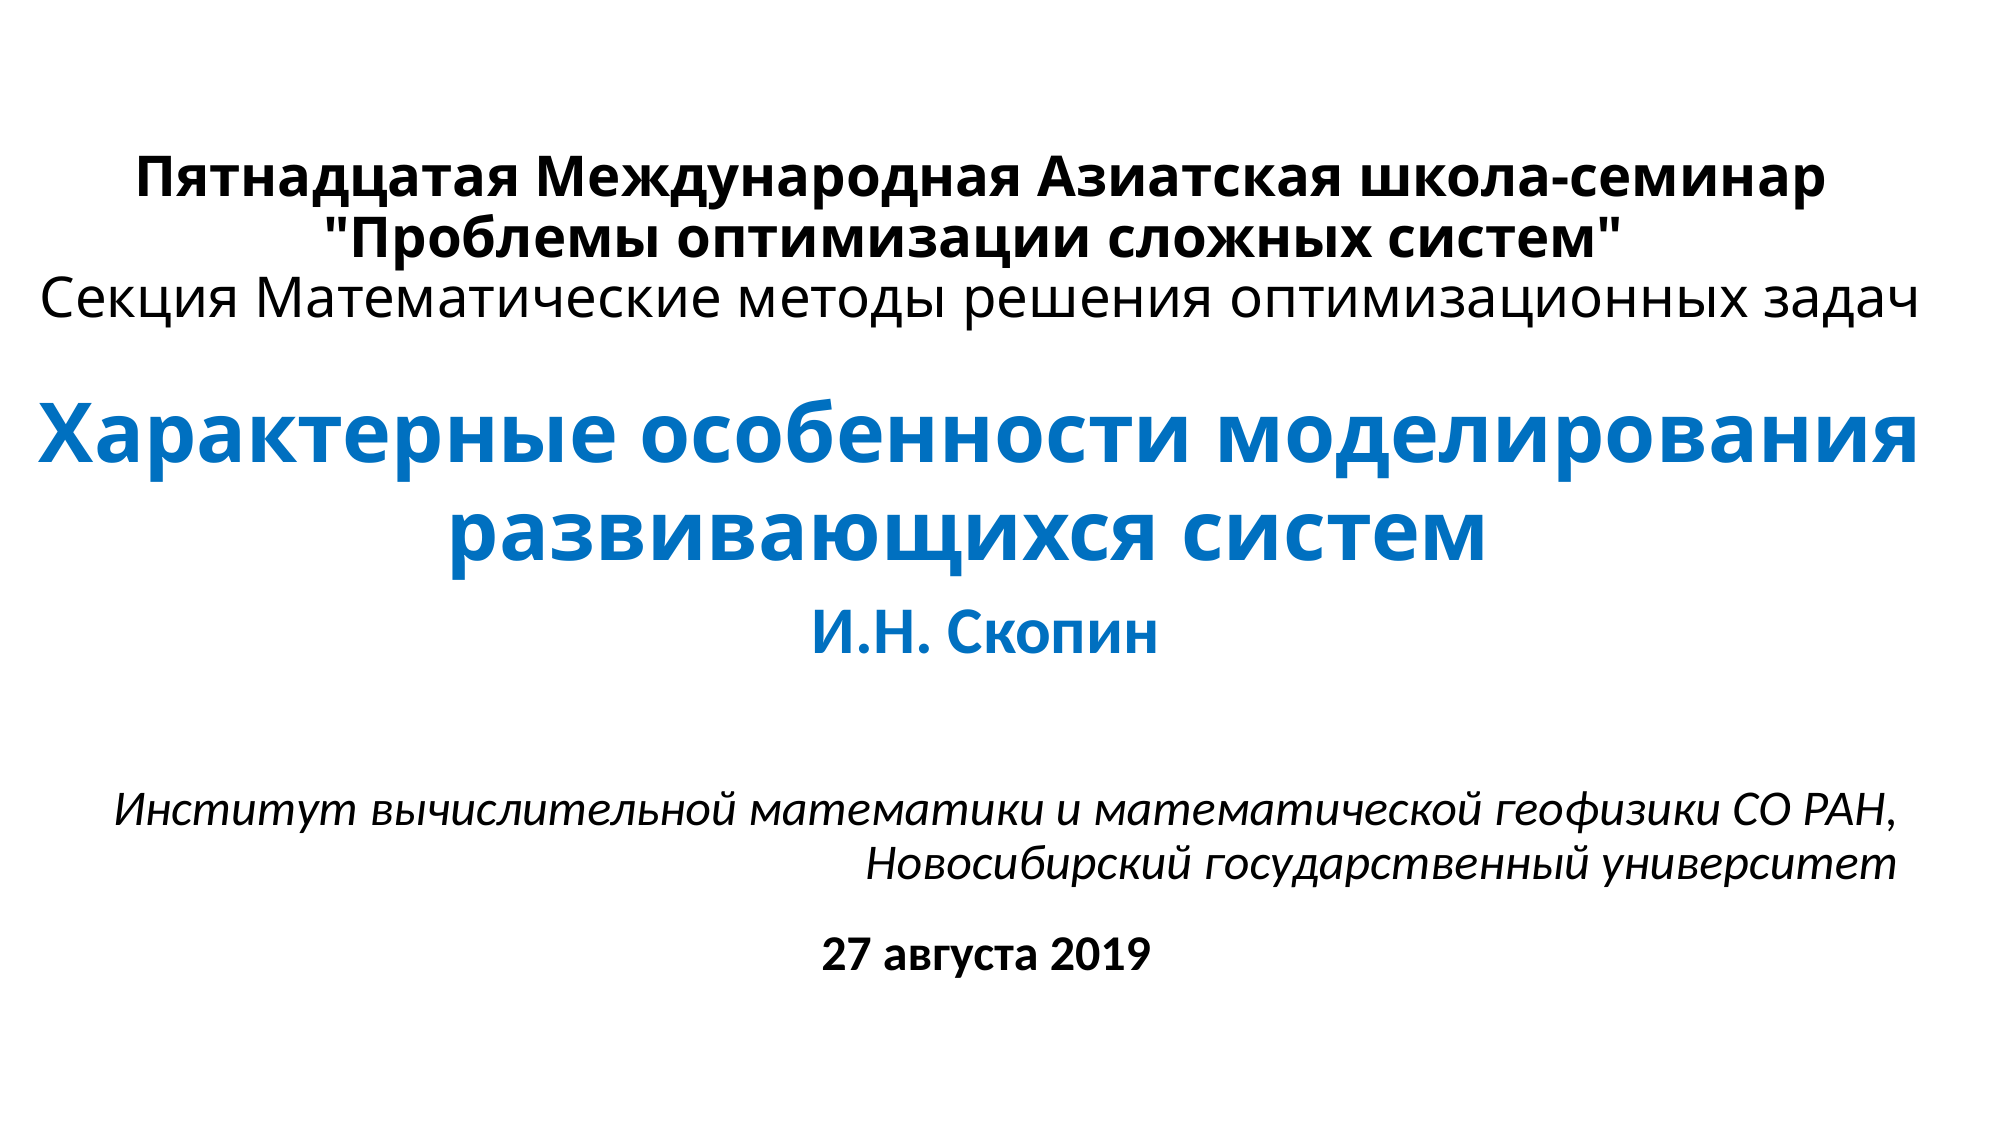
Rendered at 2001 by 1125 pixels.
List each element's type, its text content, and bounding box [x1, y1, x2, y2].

subtitle И.Н. Скопин Институт вычислительной математики и математической геофизики СО РАН, Новосибирский государственный университет 27 августа 2019 [58, 588, 1915, 1030]
title Пятнадцатая Международная Азиатская школа-семинар "Проблемы оптимизации сложных систем" Секция Математические методы решения оптимизационных задач Характерные особенности моделирования развивающихся систем [20, 36, 1941, 589]
